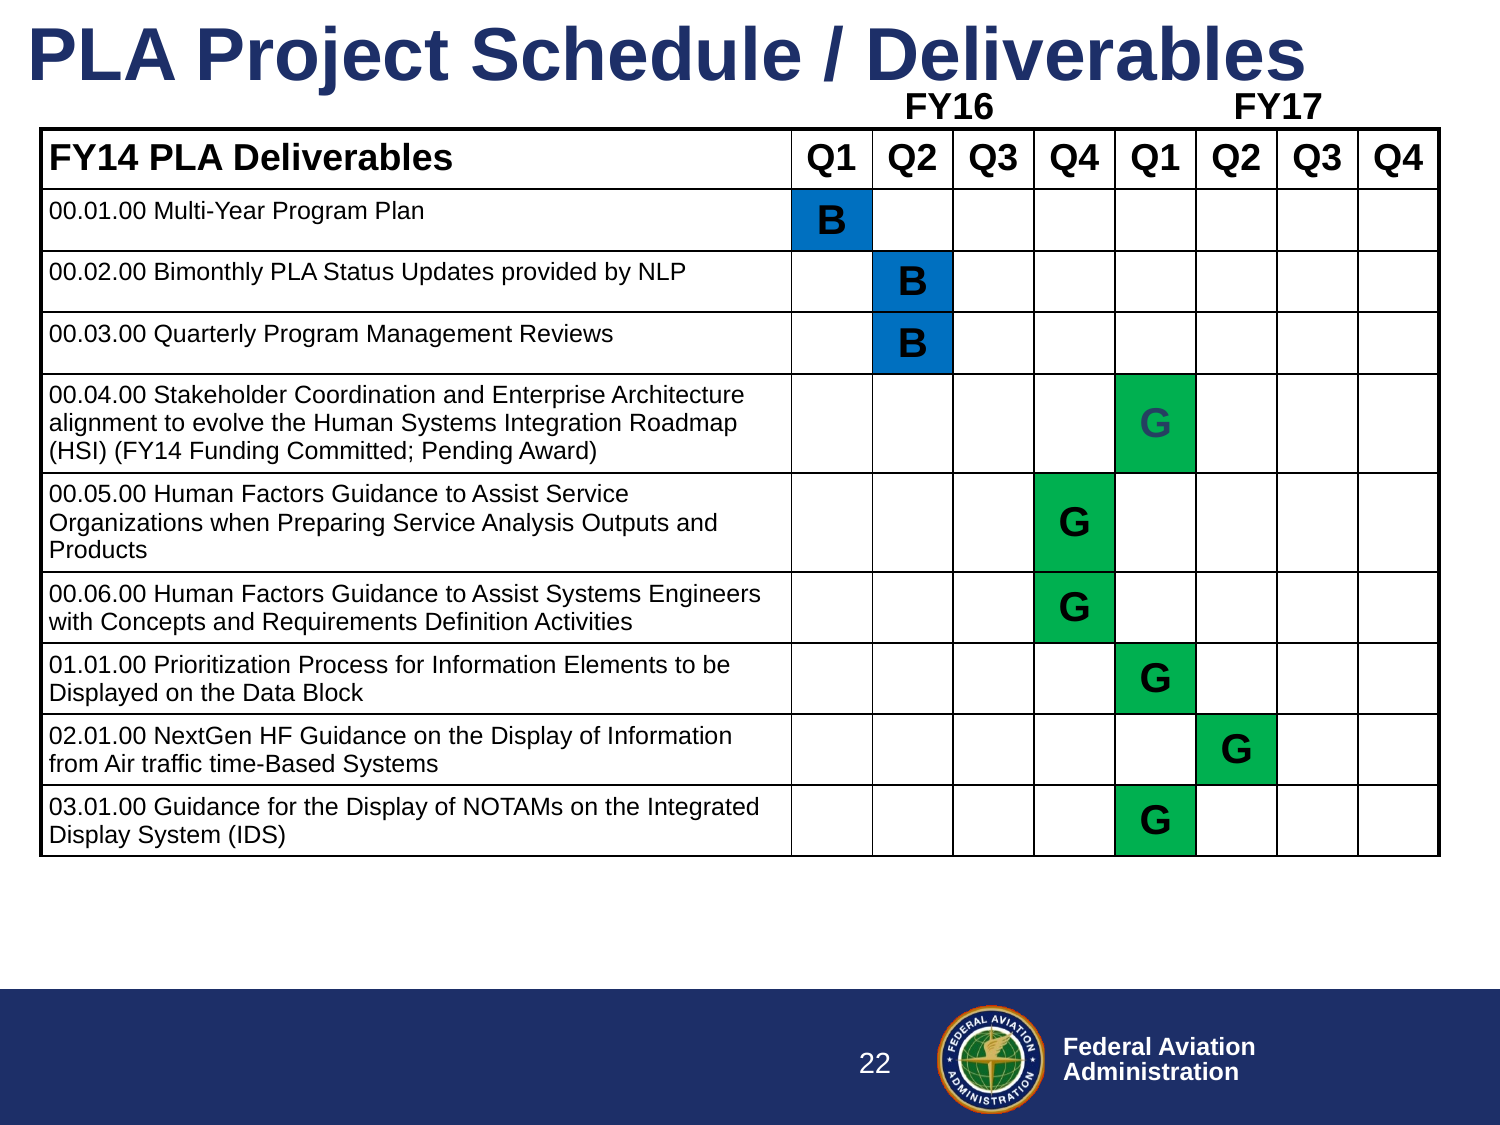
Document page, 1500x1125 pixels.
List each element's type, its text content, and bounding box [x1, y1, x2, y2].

table_cell 02.01.00 NextGen HF Guidance on the Display of Information from Air traffic time-Based Systems [43, 715, 791, 784]
table_cell [792, 474, 872, 571]
table_cell [1197, 573, 1276, 642]
table_cell [954, 375, 1033, 472]
table_cell [954, 715, 1033, 784]
table_cell [1359, 190, 1437, 250]
table_cell G [1116, 375, 1195, 472]
table_cell [1116, 313, 1195, 373]
table_cell [1035, 715, 1114, 784]
table_cell [954, 474, 1033, 571]
table_cell 00.01.00 Multi-Year Program Plan [43, 190, 791, 250]
table_cell G [1116, 786, 1195, 855]
table_cell [792, 375, 872, 472]
table_cell [1035, 313, 1114, 373]
table_cell B [873, 313, 952, 373]
table_cell [954, 190, 1033, 250]
table_cell [1359, 715, 1437, 784]
table_header Q4 [1035, 131, 1114, 188]
table_cell B [792, 190, 872, 250]
table_cell [1278, 644, 1357, 713]
table_cell [1116, 474, 1195, 571]
slide_number 22 [593, 1036, 907, 1112]
table_cell [792, 252, 872, 311]
table_cell G [1116, 644, 1195, 713]
table_cell 00.03.00 Quarterly Program Management Reviews [43, 313, 791, 373]
table_cell [1359, 644, 1437, 713]
table_cell [1359, 786, 1437, 855]
table_cell 01.01.00 Prioritization Process for Information Elements to be Displayed on the Data Block [43, 644, 791, 713]
table_cell [1035, 252, 1114, 311]
table_cell [1359, 375, 1437, 472]
table_cell [873, 786, 952, 855]
table_cell [1359, 252, 1437, 311]
table_header Q3 [1278, 135, 1357, 188]
text_box FY16 [866, 74, 1033, 135]
table_cell [1278, 375, 1357, 472]
table_cell [1278, 474, 1357, 571]
table_cell [1278, 252, 1357, 311]
table_cell [1359, 474, 1437, 571]
picture [936, 1004, 1045, 1114]
table_header Q1 [792, 131, 872, 188]
table_cell [1116, 252, 1195, 311]
table_cell [1197, 190, 1276, 250]
table_cell [1197, 252, 1276, 311]
table_cell [1197, 313, 1276, 373]
title PLA Project Schedule / Deliverables [12, 0, 1500, 100]
table_cell [792, 313, 872, 373]
table_cell [1116, 190, 1195, 250]
table_cell [1197, 786, 1276, 855]
table_cell [873, 375, 952, 472]
table_cell G [1197, 715, 1276, 784]
table_cell [873, 573, 952, 642]
table_cell [1116, 715, 1195, 784]
table_cell 00.04.00 Stakeholder Coordination and Enterprise Architecture alignment to evolve the Human Systems Integration Roadmap (HSI) (FY14 Funding Committed; Pending Award) [43, 375, 791, 472]
table_cell [792, 644, 872, 713]
table_cell 00.06.00 Human Factors Guidance to Assist Systems Engineers with Concepts and Requirements Definition Activities [43, 573, 791, 642]
table_cell [954, 786, 1033, 855]
table_cell [954, 252, 1033, 311]
table_cell [792, 573, 872, 642]
table_cell [1278, 715, 1357, 784]
table_cell 00.05.00 Human Factors Guidance to Assist Service Organizations when Preparing Service Analysis Outputs and Products [43, 474, 791, 571]
table_cell [792, 786, 872, 855]
table_cell [954, 313, 1033, 373]
table_cell B [873, 252, 952, 311]
table_cell [873, 715, 952, 784]
table_cell [1278, 573, 1357, 642]
table_cell [1035, 786, 1114, 855]
table_cell [1197, 644, 1276, 713]
table_cell [1035, 375, 1114, 472]
table_cell [873, 474, 952, 571]
table_cell [954, 573, 1033, 642]
table_header FY14 PLA Deliverables [43, 131, 791, 188]
table_cell [1197, 474, 1276, 571]
table_header Q2 [873, 135, 952, 188]
table_header Q3 [954, 135, 1033, 188]
table_cell [1035, 644, 1114, 713]
table_cell [1278, 786, 1357, 855]
table_cell G [1035, 474, 1114, 571]
table_cell 00.02.00 Bimonthly PLA Status Updates provided by NLP [43, 252, 791, 311]
table_cell [1197, 375, 1276, 472]
table_header Q4 [1359, 131, 1437, 188]
table_cell G [1035, 573, 1114, 642]
table_cell [1278, 313, 1357, 373]
table_cell [1278, 190, 1357, 250]
table_header Q2 [1197, 135, 1276, 188]
table_cell 03.01.00 Guidance for the Display of NOTAMs on the Integrated Display System (IDS) [43, 786, 791, 855]
table_header Q1 [1116, 131, 1195, 188]
table_cell [792, 715, 872, 784]
text_box FY17 [1195, 74, 1362, 135]
table_cell [1359, 573, 1437, 642]
table_cell [1359, 313, 1437, 373]
table_cell [873, 190, 952, 250]
table_cell [1035, 190, 1114, 250]
table_cell [1116, 573, 1195, 642]
table_cell [873, 644, 952, 713]
table_cell [954, 644, 1033, 713]
